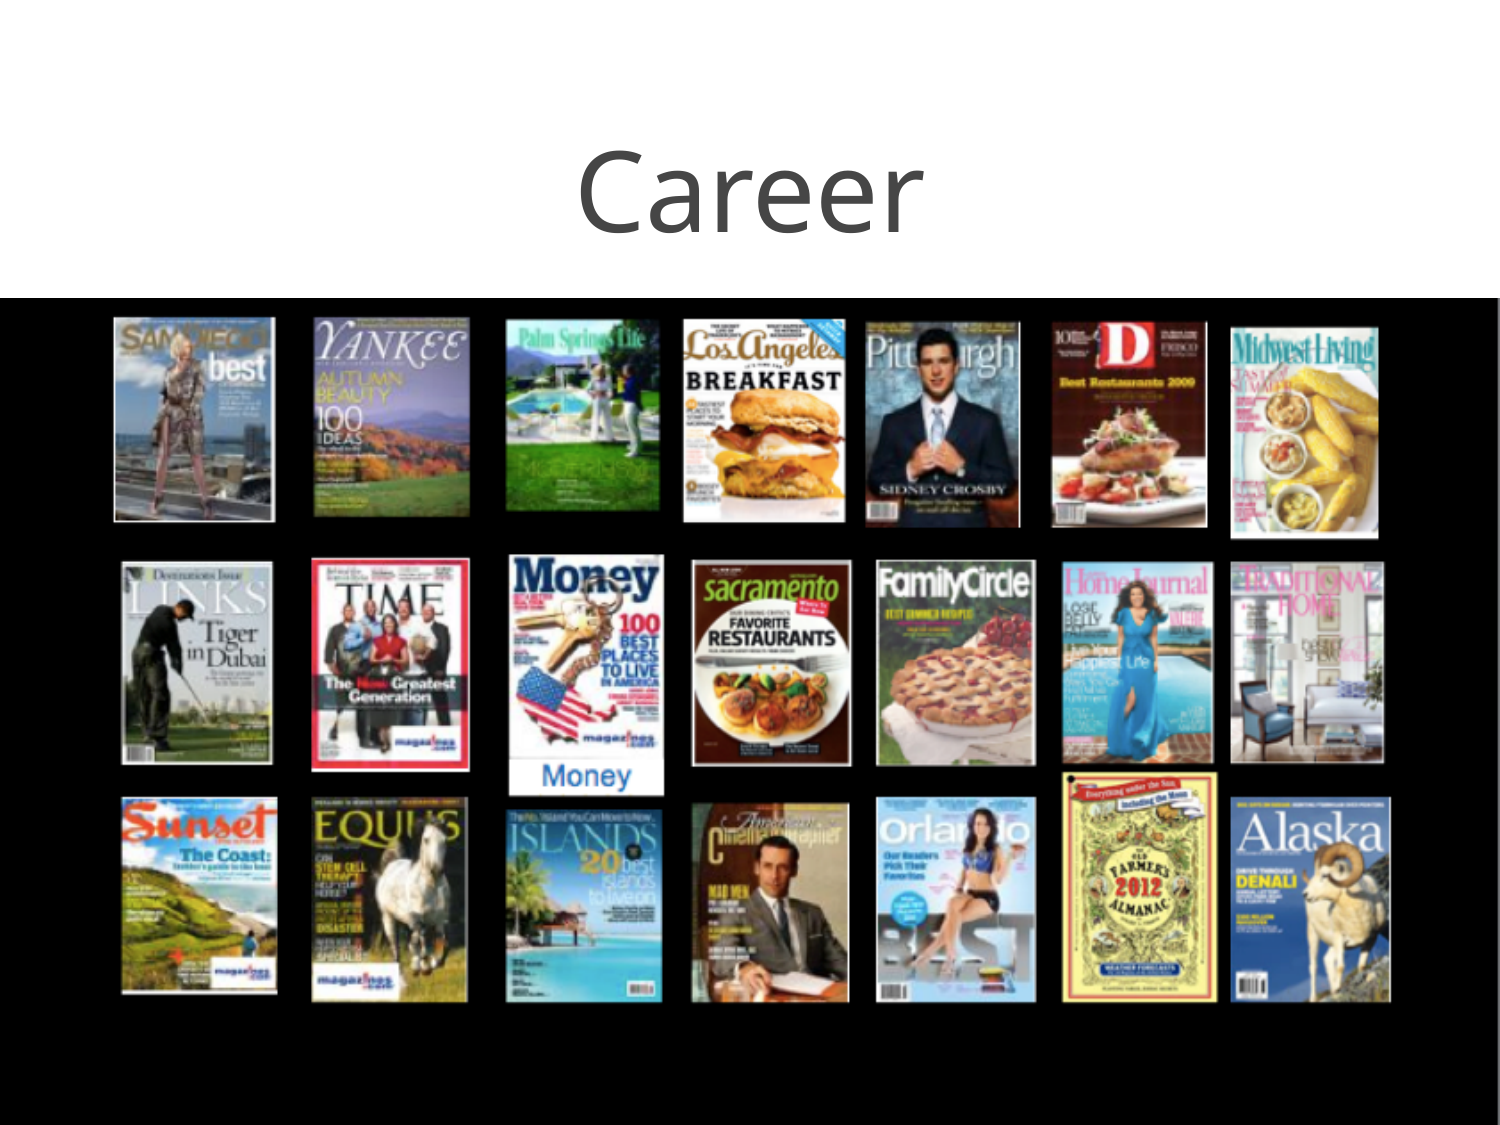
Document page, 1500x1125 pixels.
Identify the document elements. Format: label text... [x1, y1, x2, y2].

title Career [75, 0, 1425, 263]
picture [0, 298, 1500, 1125]
